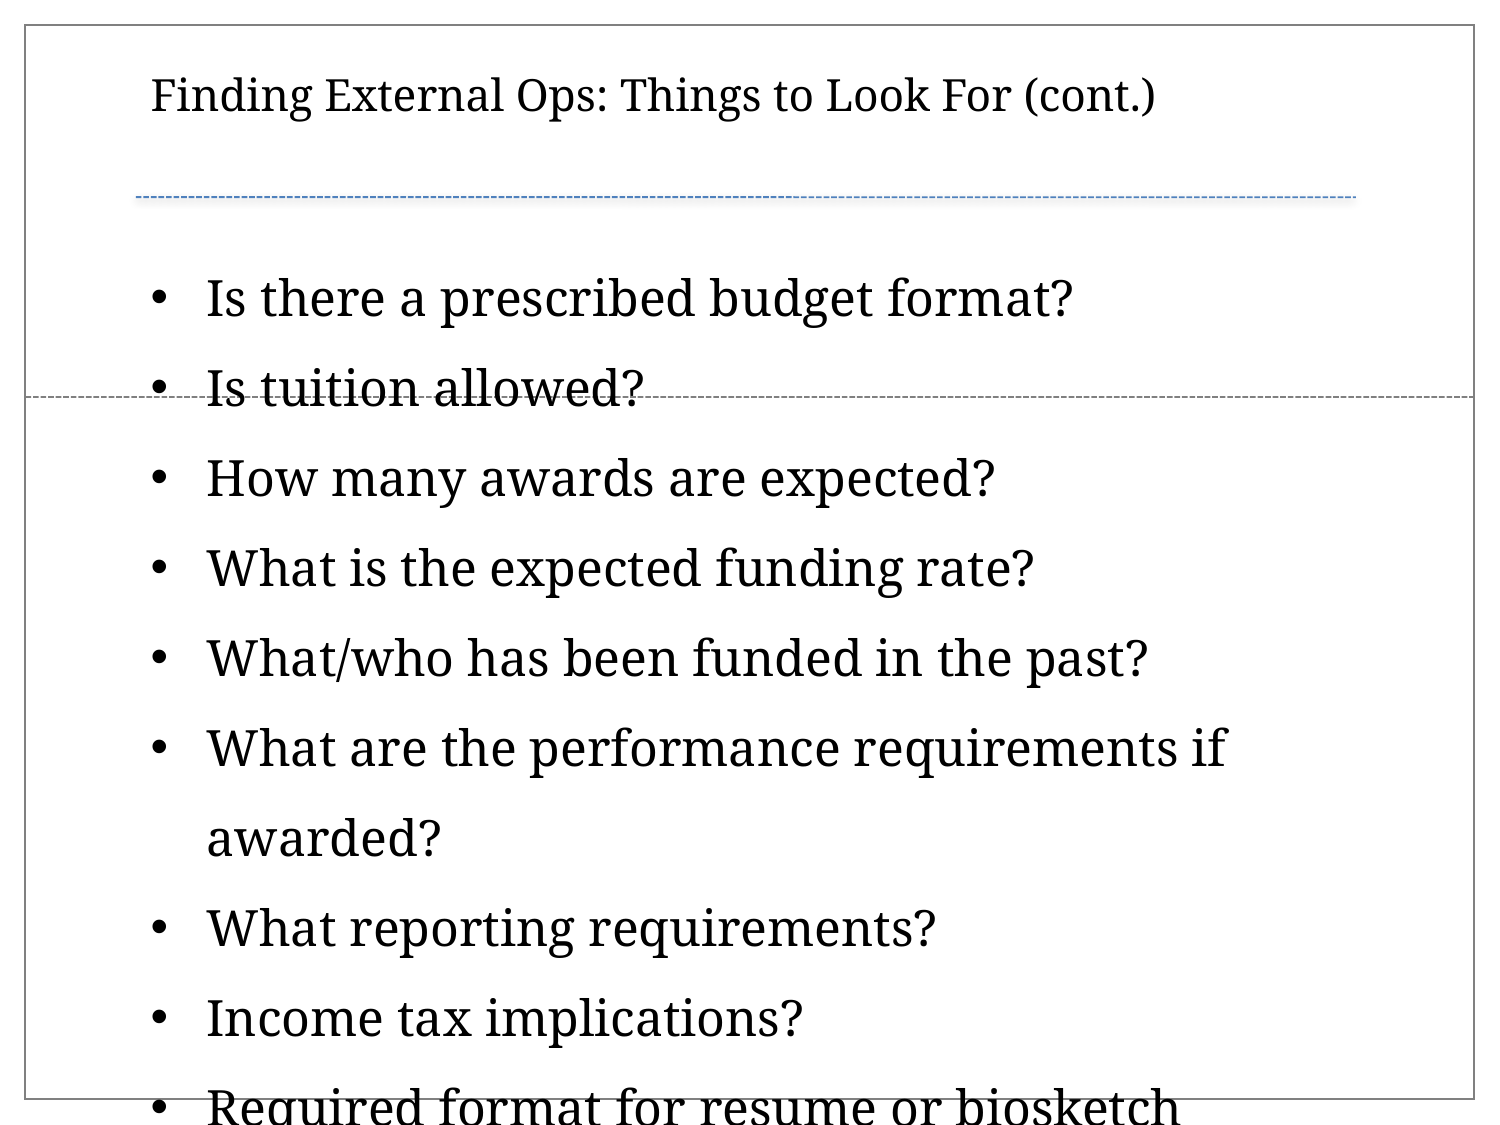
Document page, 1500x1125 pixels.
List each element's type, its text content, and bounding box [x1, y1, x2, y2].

text_box Is there a prescribed budget format? Is tuition allowed? How many awards are expected? What is the expected funding rate? What/who has been funded in the past? What are the performance requirements if awarded? What reporting requirements? Income tax implications? Required format for resume or biosketch [135, 229, 1429, 1125]
title Finding External Ops: Things to Look For (cont.) [135, 59, 1356, 157]
